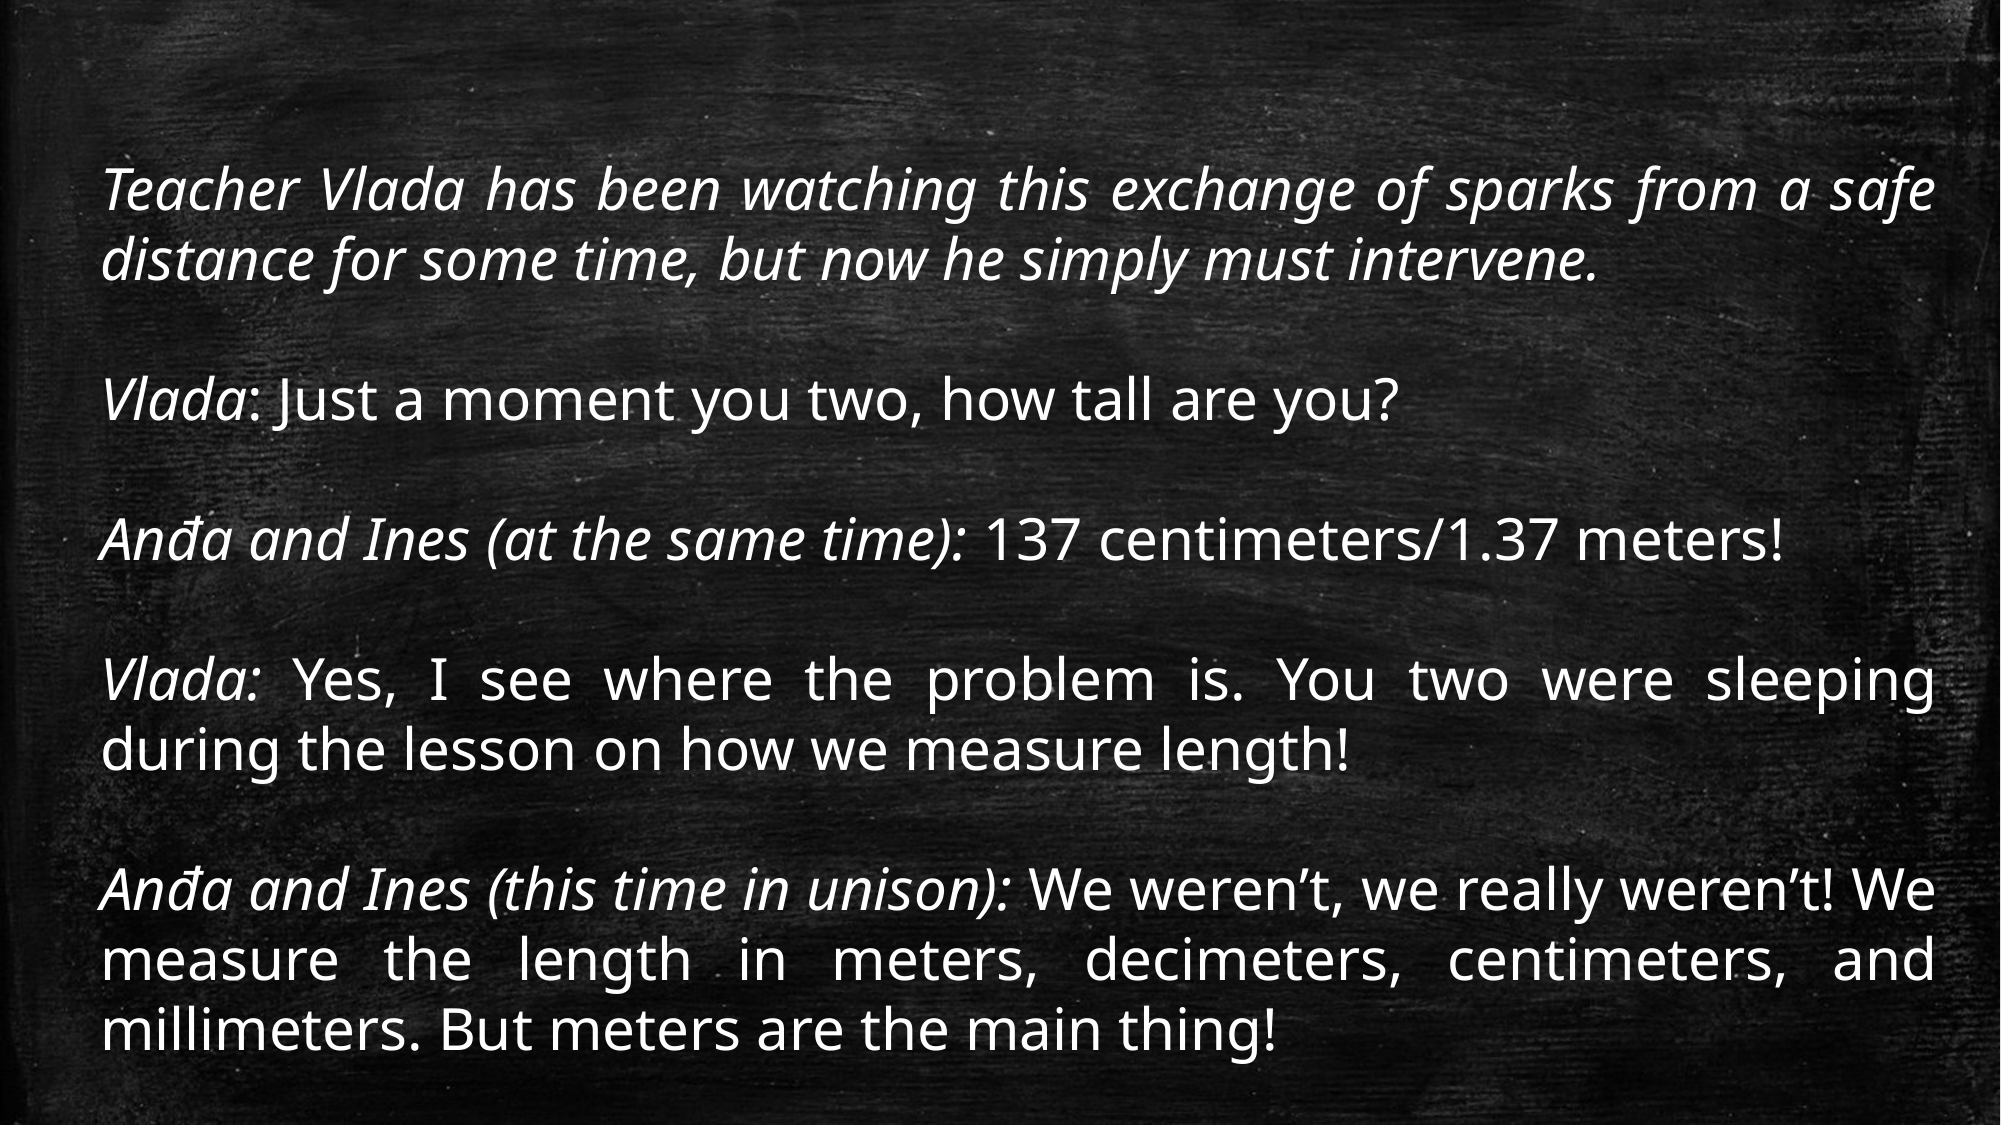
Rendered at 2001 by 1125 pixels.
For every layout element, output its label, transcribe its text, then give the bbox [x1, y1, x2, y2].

picture [0, 0, 2001, 1125]
text_box Teacher Vlada has been watching this exchange of sparks from a safe distance for some time, but now he simply must intervene. Vlada: Just a moment you two, how tall are you? Anđa and Ines (at the same time): 137 centimeters/1.37 meters! Vlada: Yes, I see where the problem is. You two were sleeping during the lesson on how we measure length! Anđa and Ines (this time in unison): We weren’t, we really weren’t! We measure the length in meters, decimeters, centimeters, and millimeters. But meters are the main thing! [85, 144, 1953, 1125]
